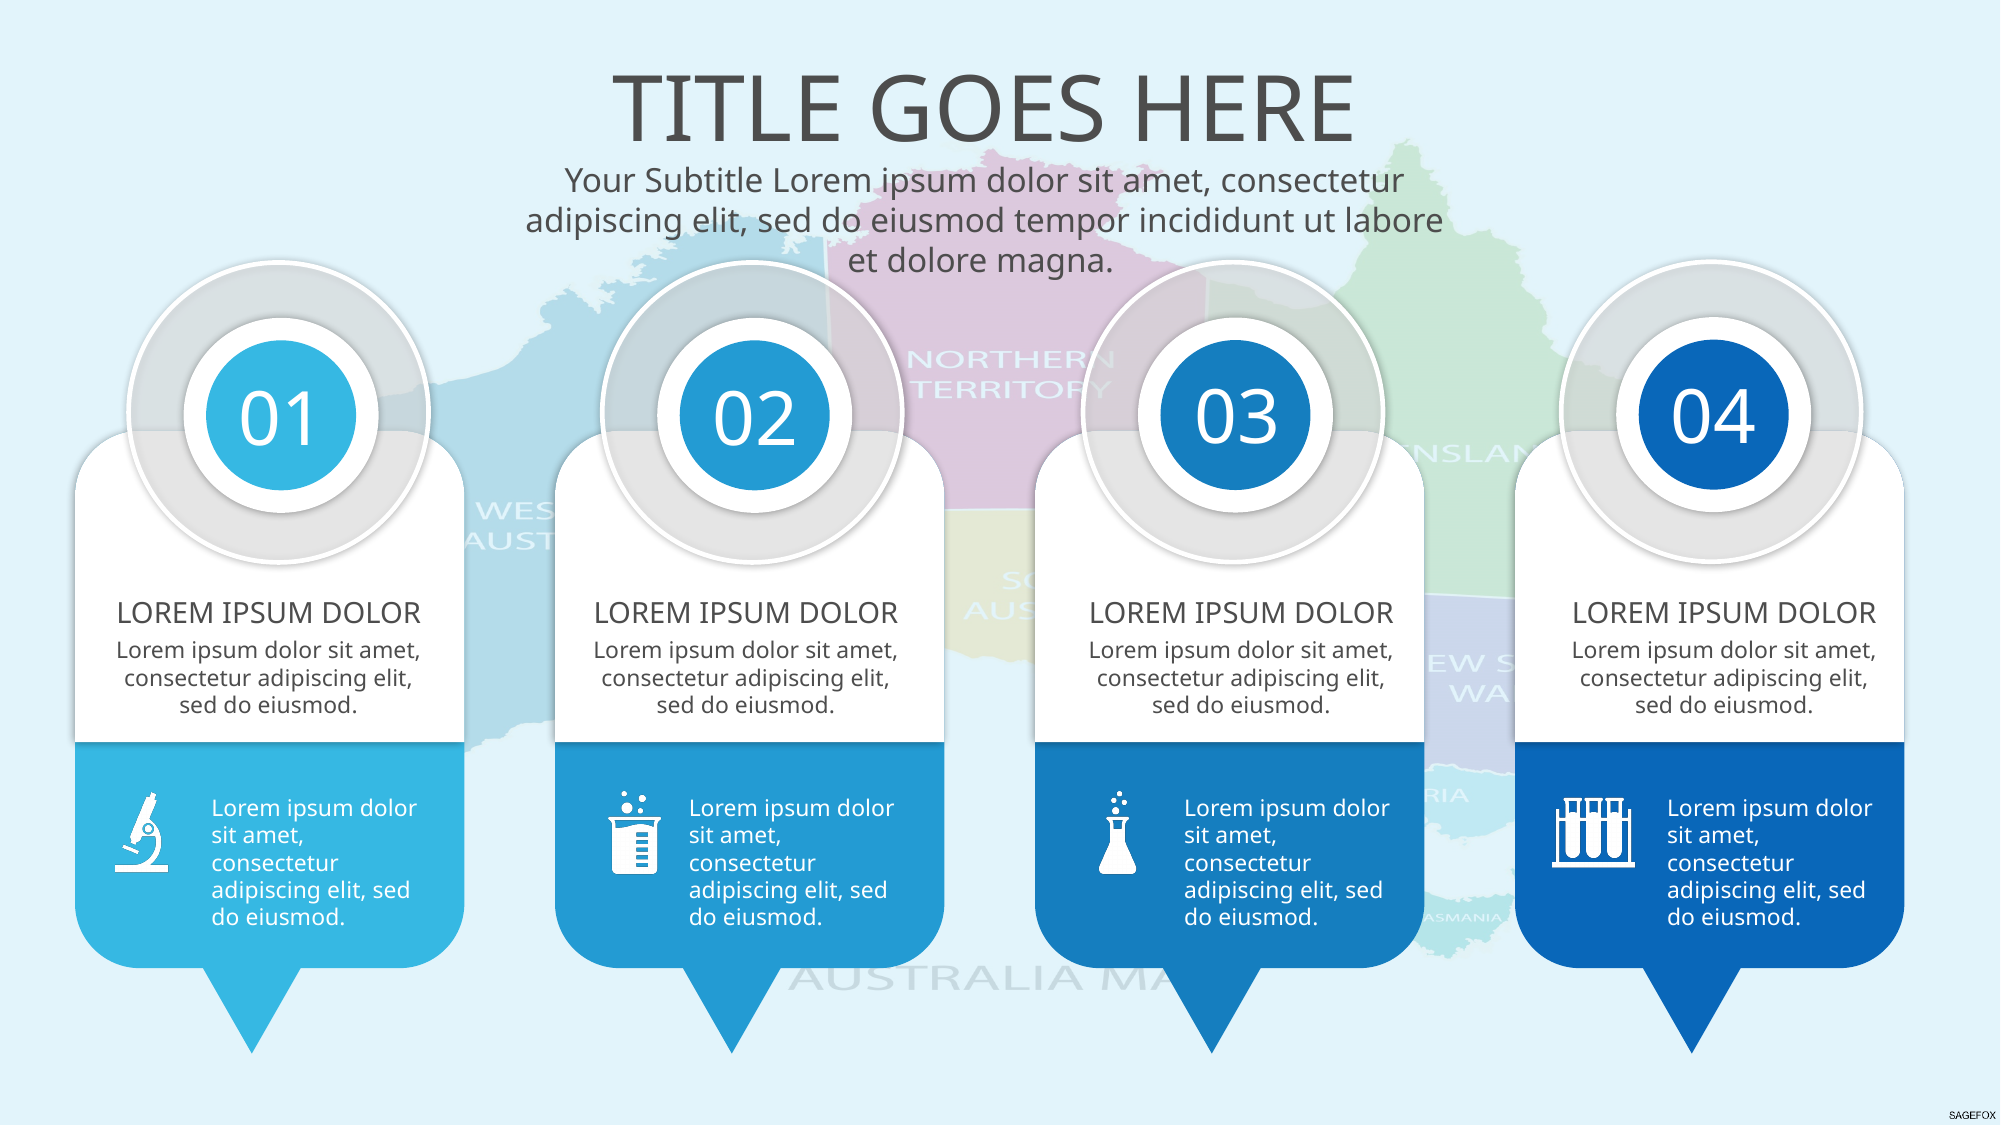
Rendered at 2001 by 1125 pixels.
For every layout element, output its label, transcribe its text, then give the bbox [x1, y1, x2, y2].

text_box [1514, 430, 1905, 1054]
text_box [554, 430, 945, 1054]
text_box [1082, 262, 1383, 563]
picture [96, 787, 187, 878]
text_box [602, 262, 903, 563]
text_box TITLE GOES HERE Your Subtitle Lorem ipsum dolor sit amet, consectetur adipiscing elit, sed do eiusmod tempor incididunt ut labore et dolore magna. [491, 42, 1480, 332]
text_box [0, 0, 2000, 1125]
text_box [1561, 261, 1862, 562]
picture [1072, 787, 1163, 878]
picture [589, 787, 680, 878]
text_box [1034, 430, 1425, 1054]
picture [1548, 787, 1639, 878]
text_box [128, 262, 429, 563]
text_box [74, 430, 465, 1054]
picture [1925, 0, 2001, 1125]
